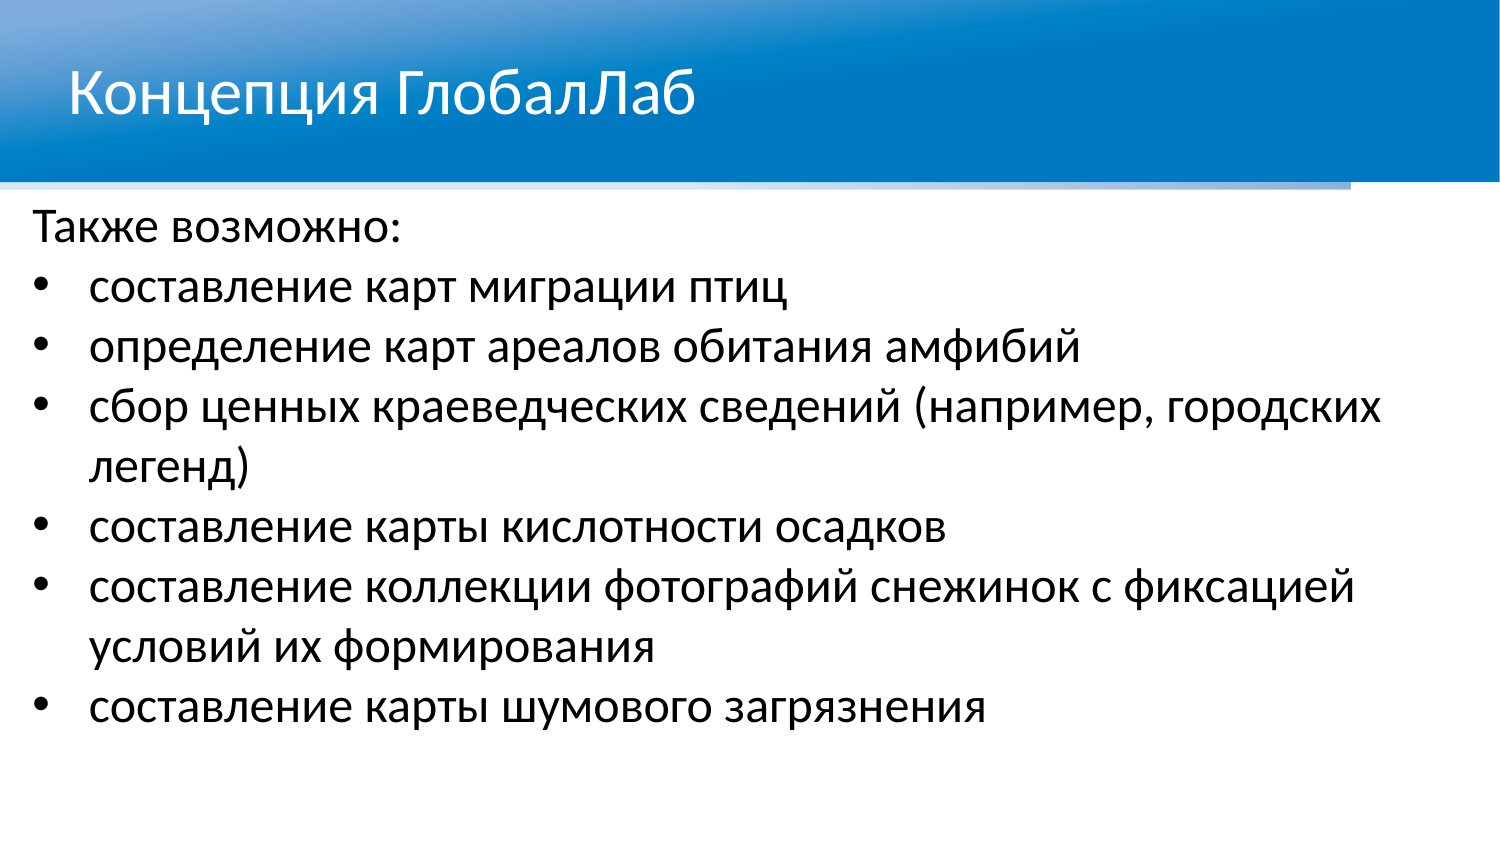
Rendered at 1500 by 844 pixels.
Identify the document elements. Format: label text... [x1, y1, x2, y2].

text_box Также возможно: составление карт миграции птиц определение карт ареалов обитания амфибий сбор ценных краеведческих сведений (например, городских легенд) составление карты кислотности осадков составление коллекции фотографий снежинок с фиксацией условий их формирования составление карты шумового загрязнения [17, 198, 1477, 812]
picture [0, 0, 1500, 191]
